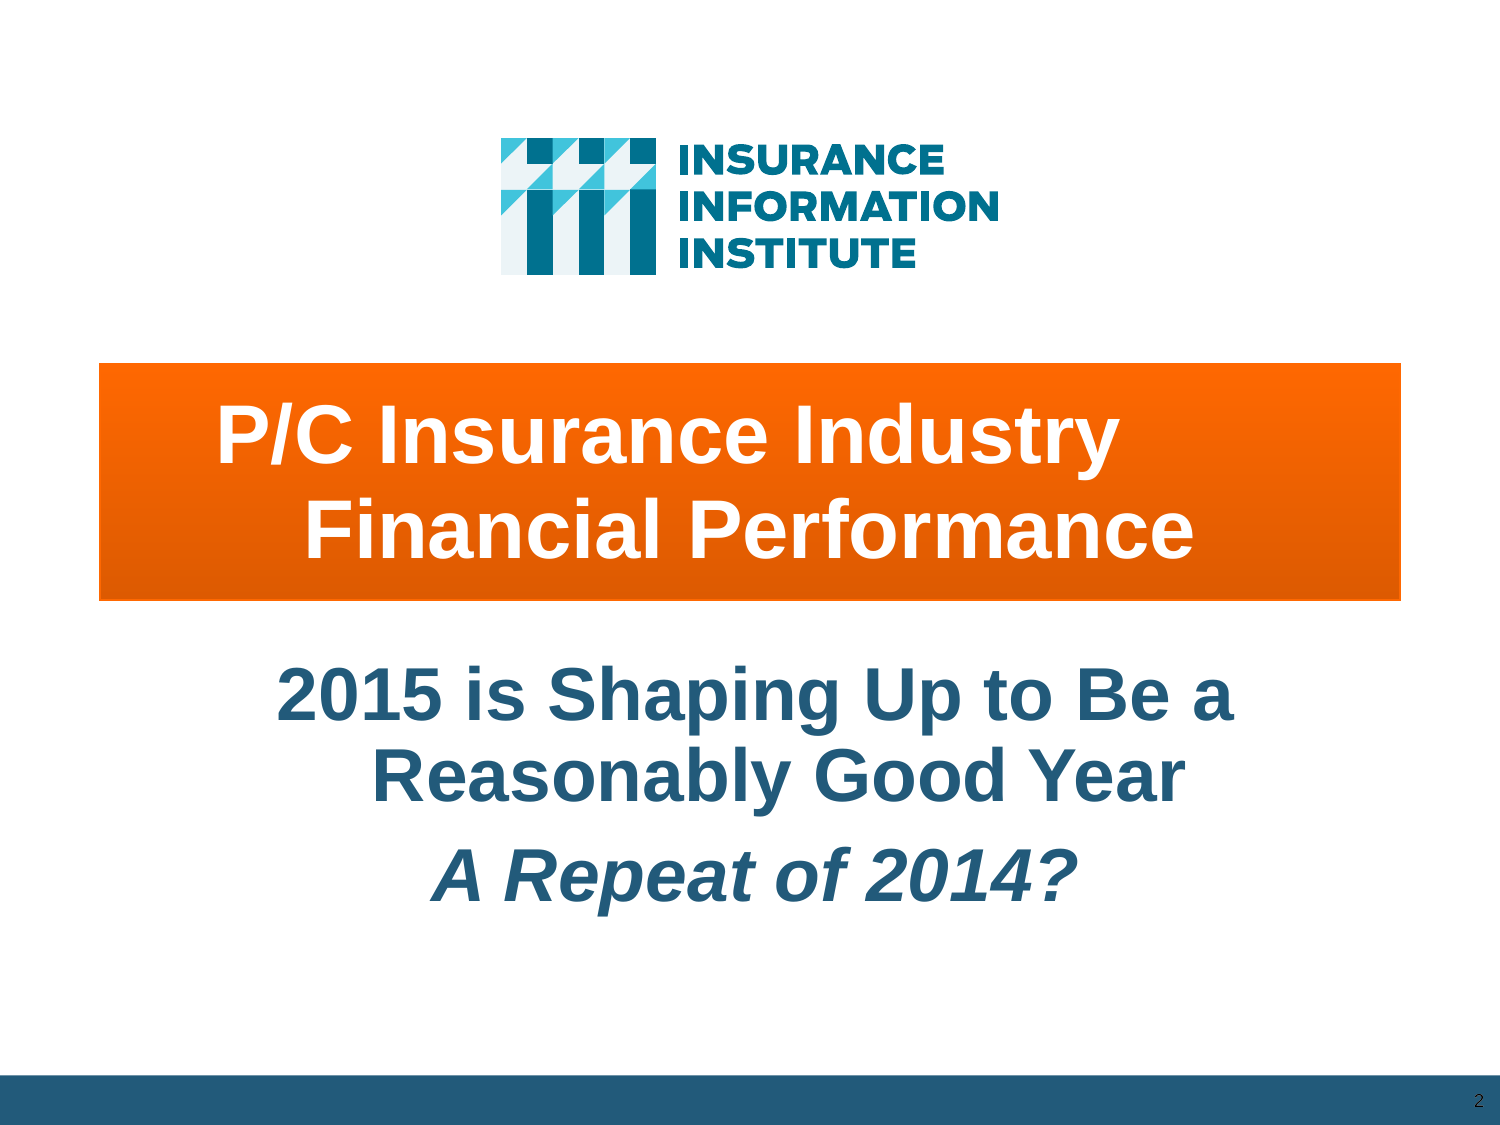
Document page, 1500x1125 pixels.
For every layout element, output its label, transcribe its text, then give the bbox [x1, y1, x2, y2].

picture [500, 137, 998, 275]
text_box P/C Insurance Industry Financial Performance [99, 364, 1400, 601]
slide_number 2 [1410, 1091, 1485, 1112]
text_box [0, 1075, 1500, 1125]
text_box 2015 is Shaping Up to Be a Reasonably Good Year A Repeat of 2014? [97, 648, 1414, 925]
